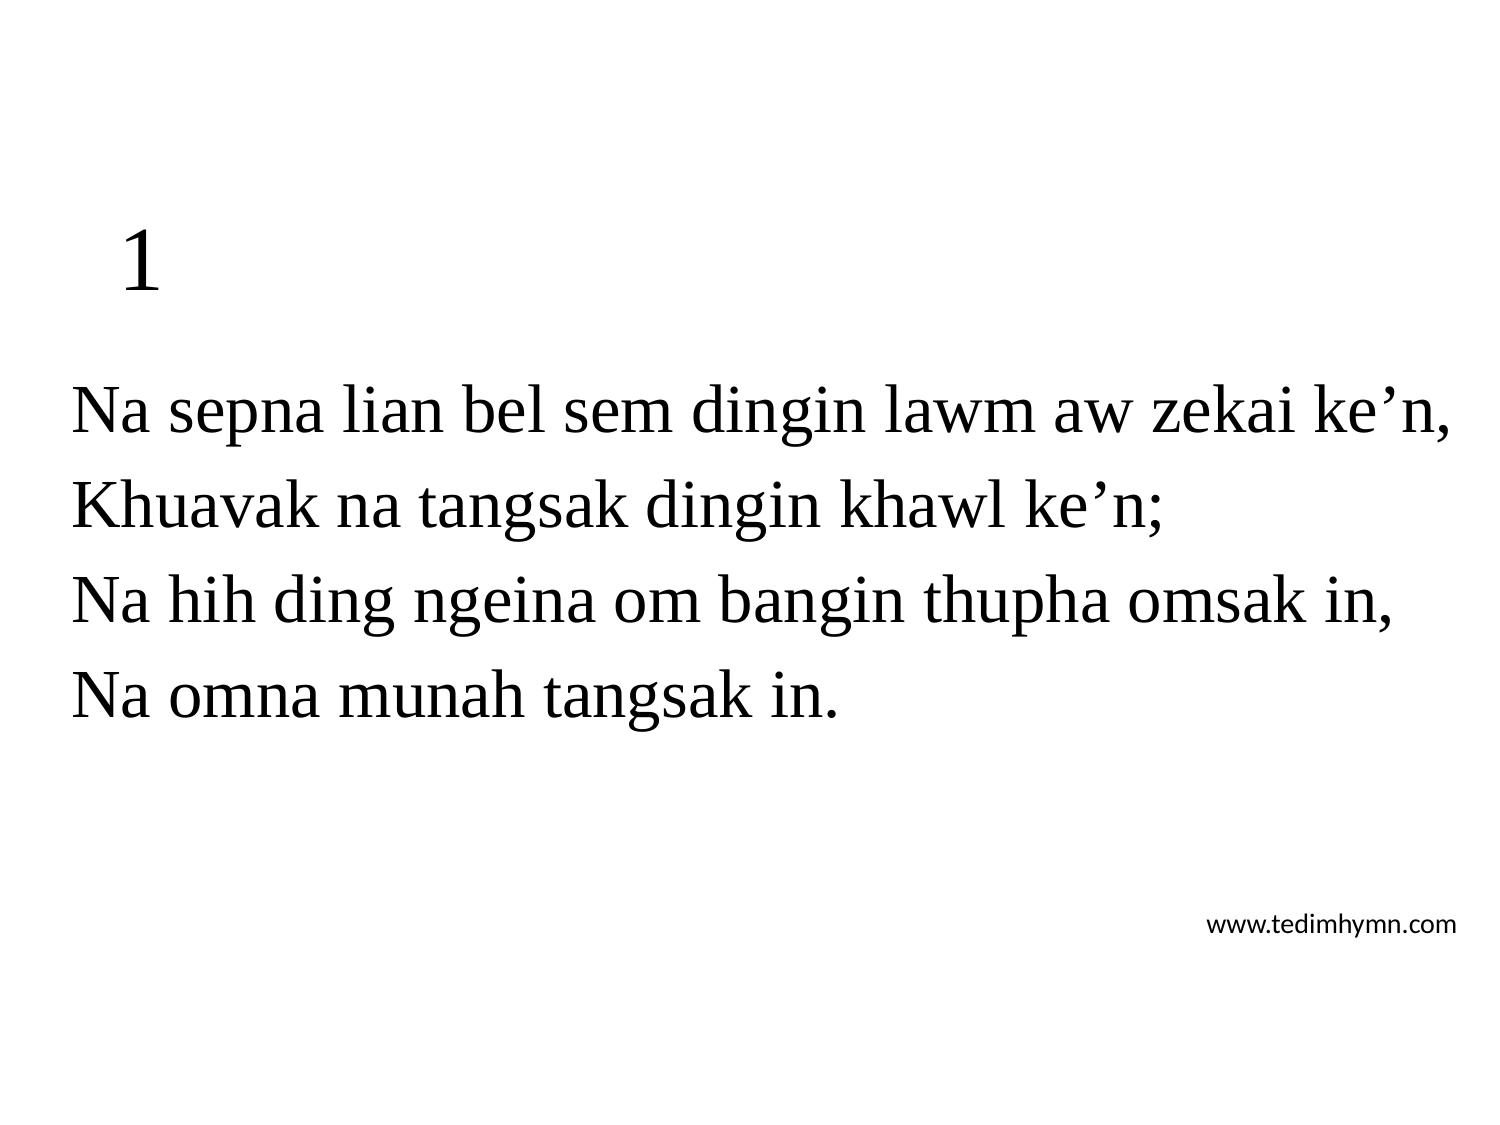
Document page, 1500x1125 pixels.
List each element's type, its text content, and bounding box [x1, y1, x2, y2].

text_box www.tedimhymn.com [1191, 897, 1500, 947]
list Na sepna lian bel sem dingin lawm aw zekai ke’n, Khuavak na tangsak dingin khawl ke’n; Na hih ding ngeina om bangin thupha omsak in, Na omna munah tangsak in. [56, 365, 1500, 901]
title 1 [103, 200, 1397, 322]
